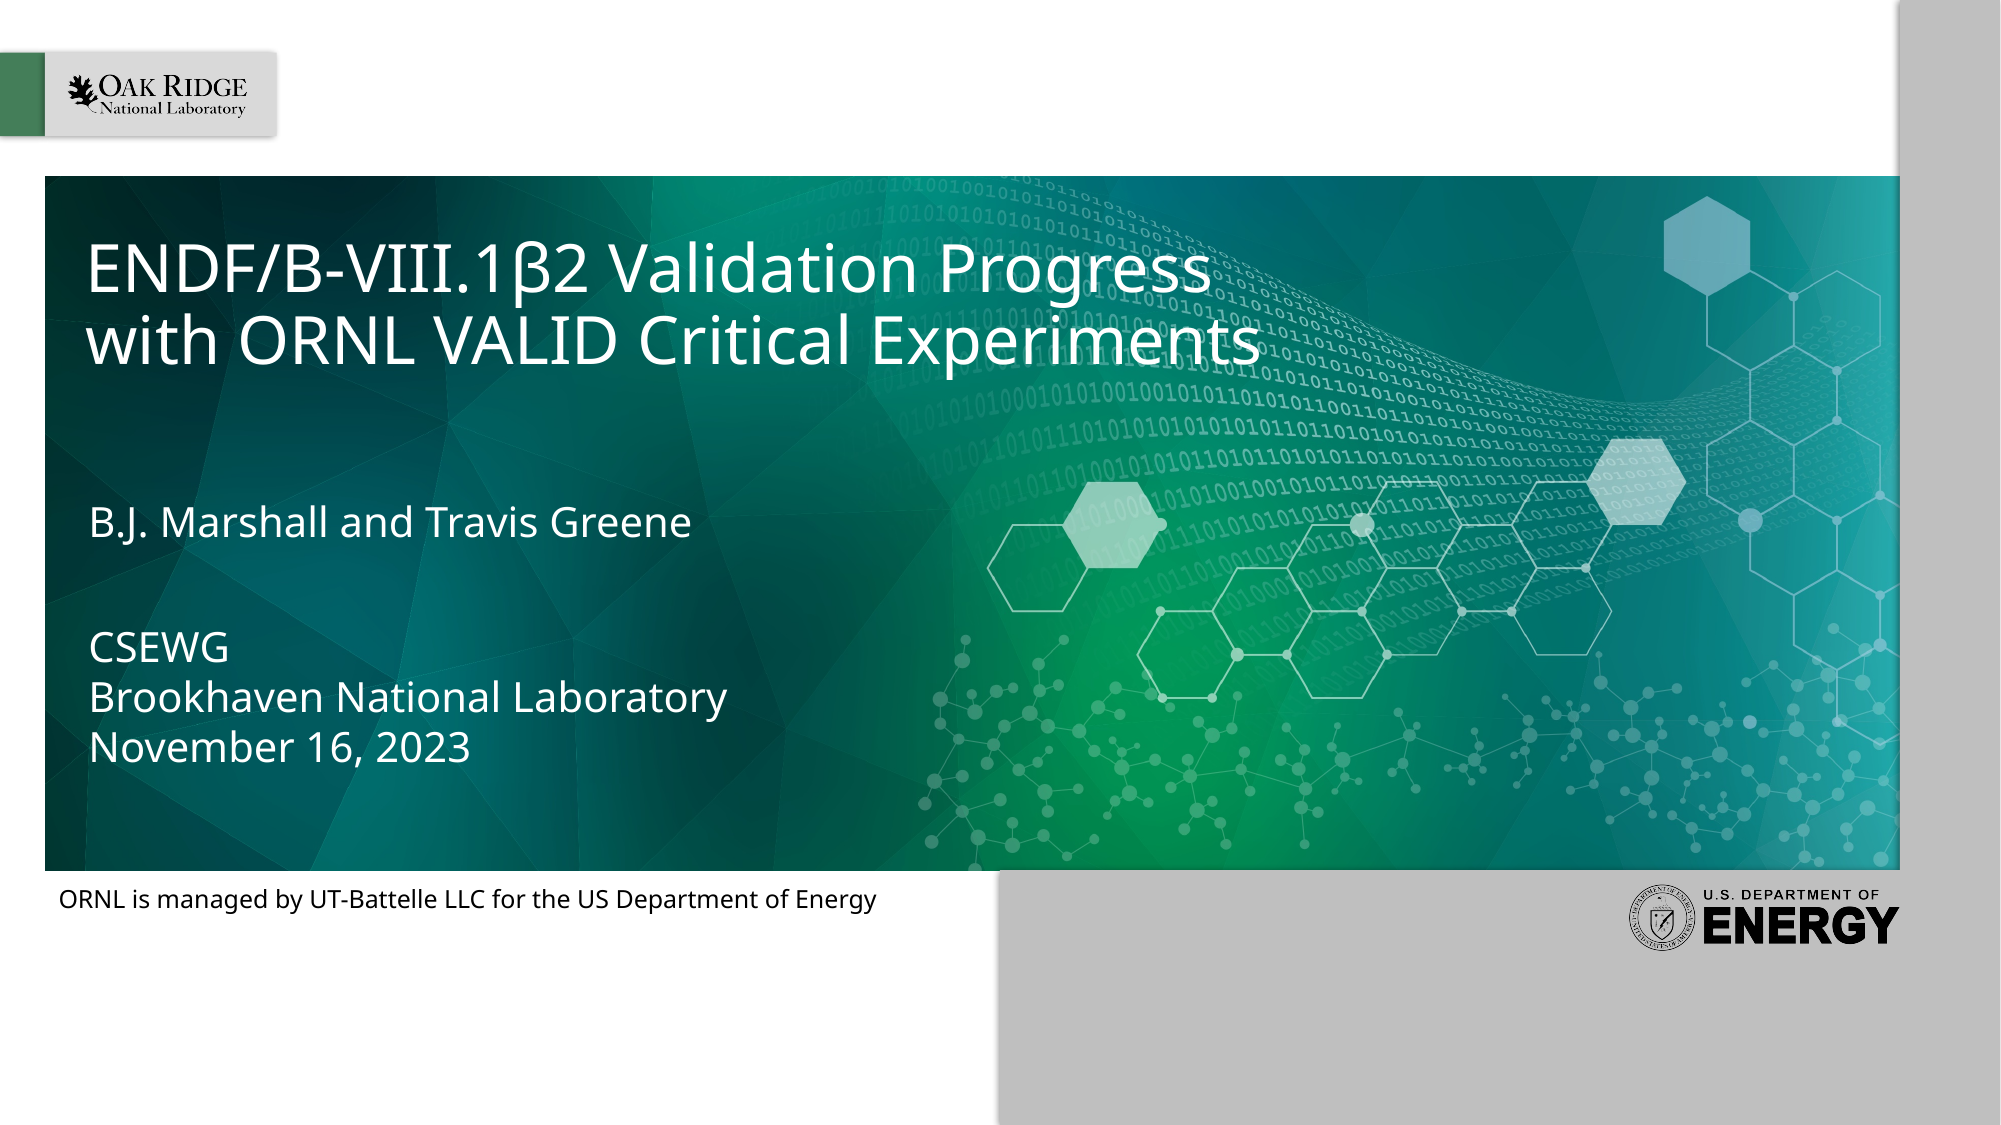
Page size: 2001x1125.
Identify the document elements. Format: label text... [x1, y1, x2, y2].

title ENDF/B-VIII.1β2 Validation Progress with ORNL VALID Critical Experiments [70, 227, 1495, 389]
picture [45, 176, 1899, 871]
picture [1629, 884, 1900, 951]
subtitle B.J. Marshall and Travis Greene CSEWG Brookhaven National Laboratory November 16, 2023 [73, 494, 967, 828]
picture [67, 74, 247, 118]
